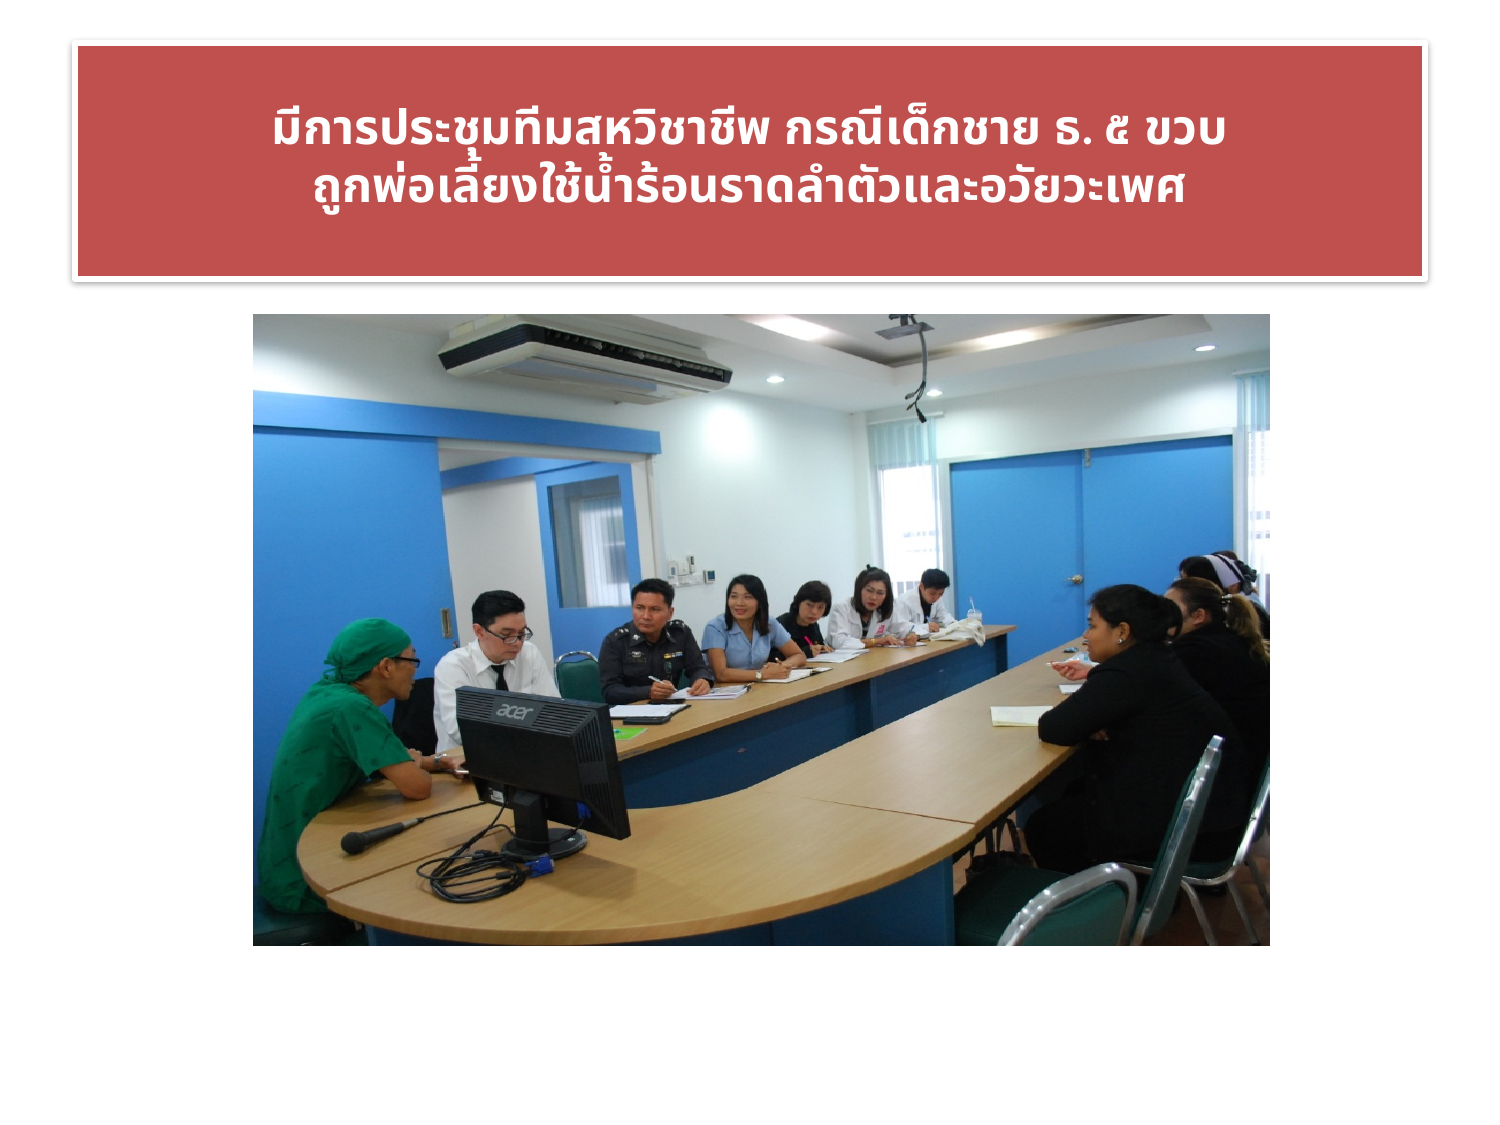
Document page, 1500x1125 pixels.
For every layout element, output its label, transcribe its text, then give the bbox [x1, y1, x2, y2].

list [253, 314, 1270, 947]
title มีการประชุมทีมสหวิชาชีพ กรณีเด็กชาย ธ. ๕ ขวบ ถูกพ่อเลี้ยงใช้น้ำร้อนราดลำตัวและอวัยวะเพศ [72, 40, 1428, 282]
